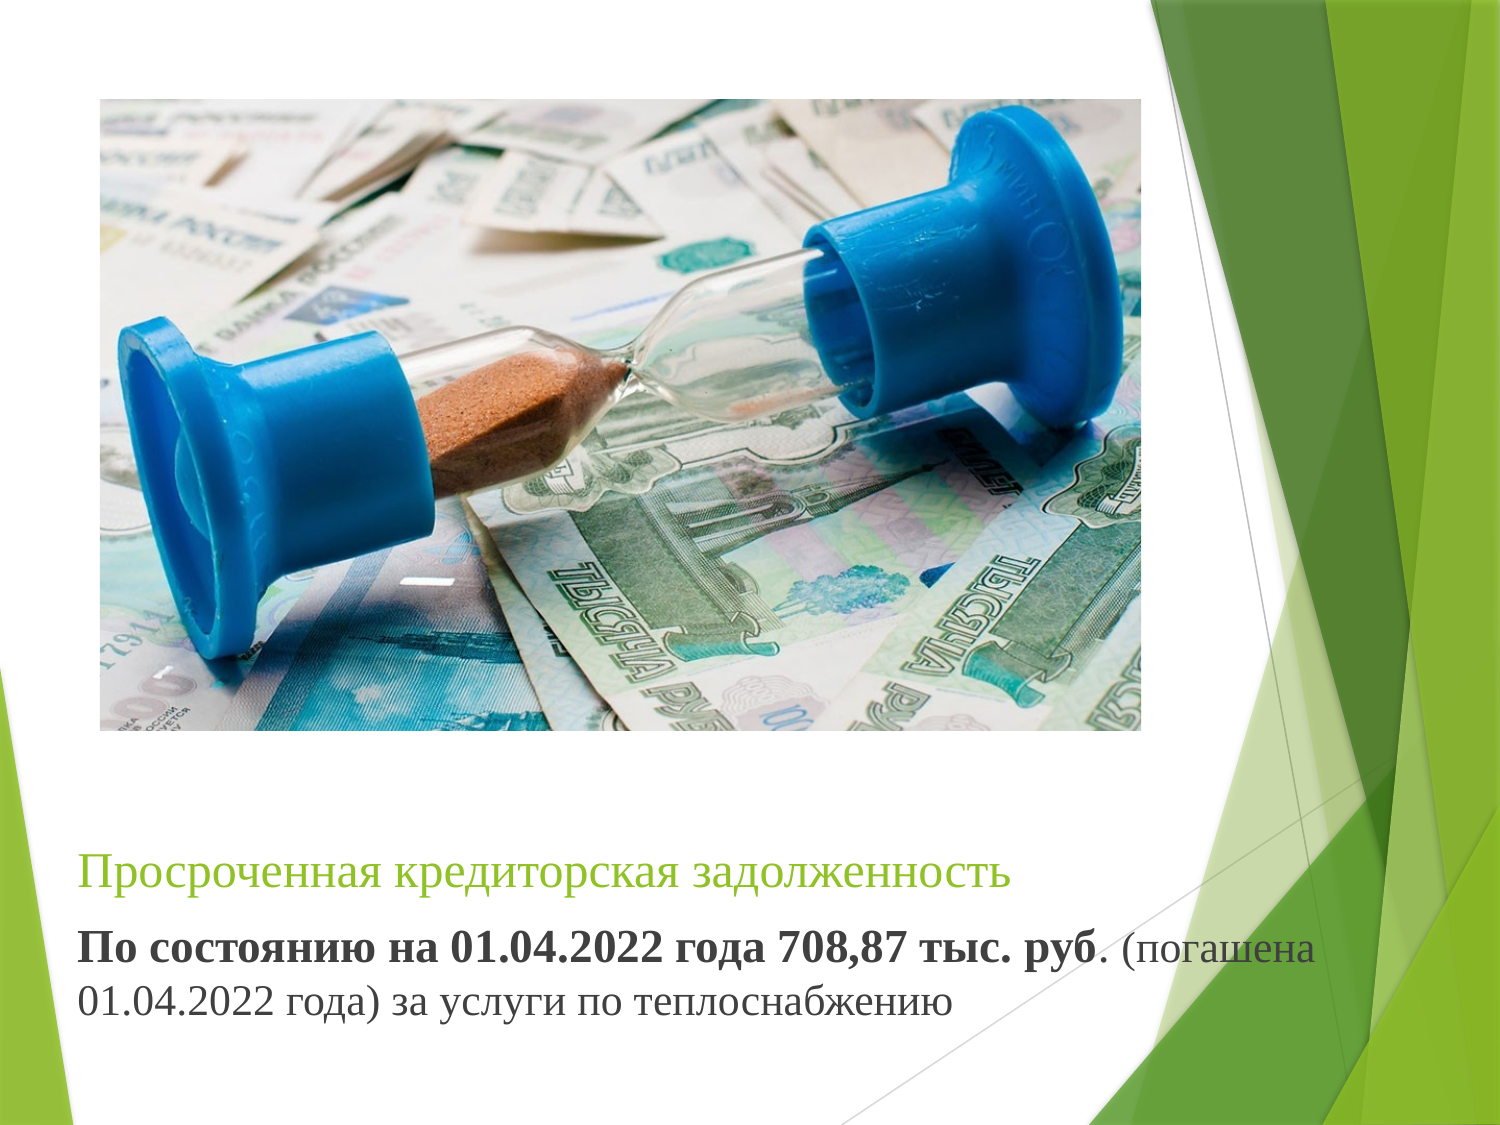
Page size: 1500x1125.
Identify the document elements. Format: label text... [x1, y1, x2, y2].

list По состоянию на 01.04.2022 года 708,87 тыс. руб. (погашена 01.04.2022 года) за услуги по теплоснабжению [62, 907, 1424, 1034]
title Просроченная кредиторская задолженность [62, 819, 1447, 905]
picture [99, 99, 1142, 732]
